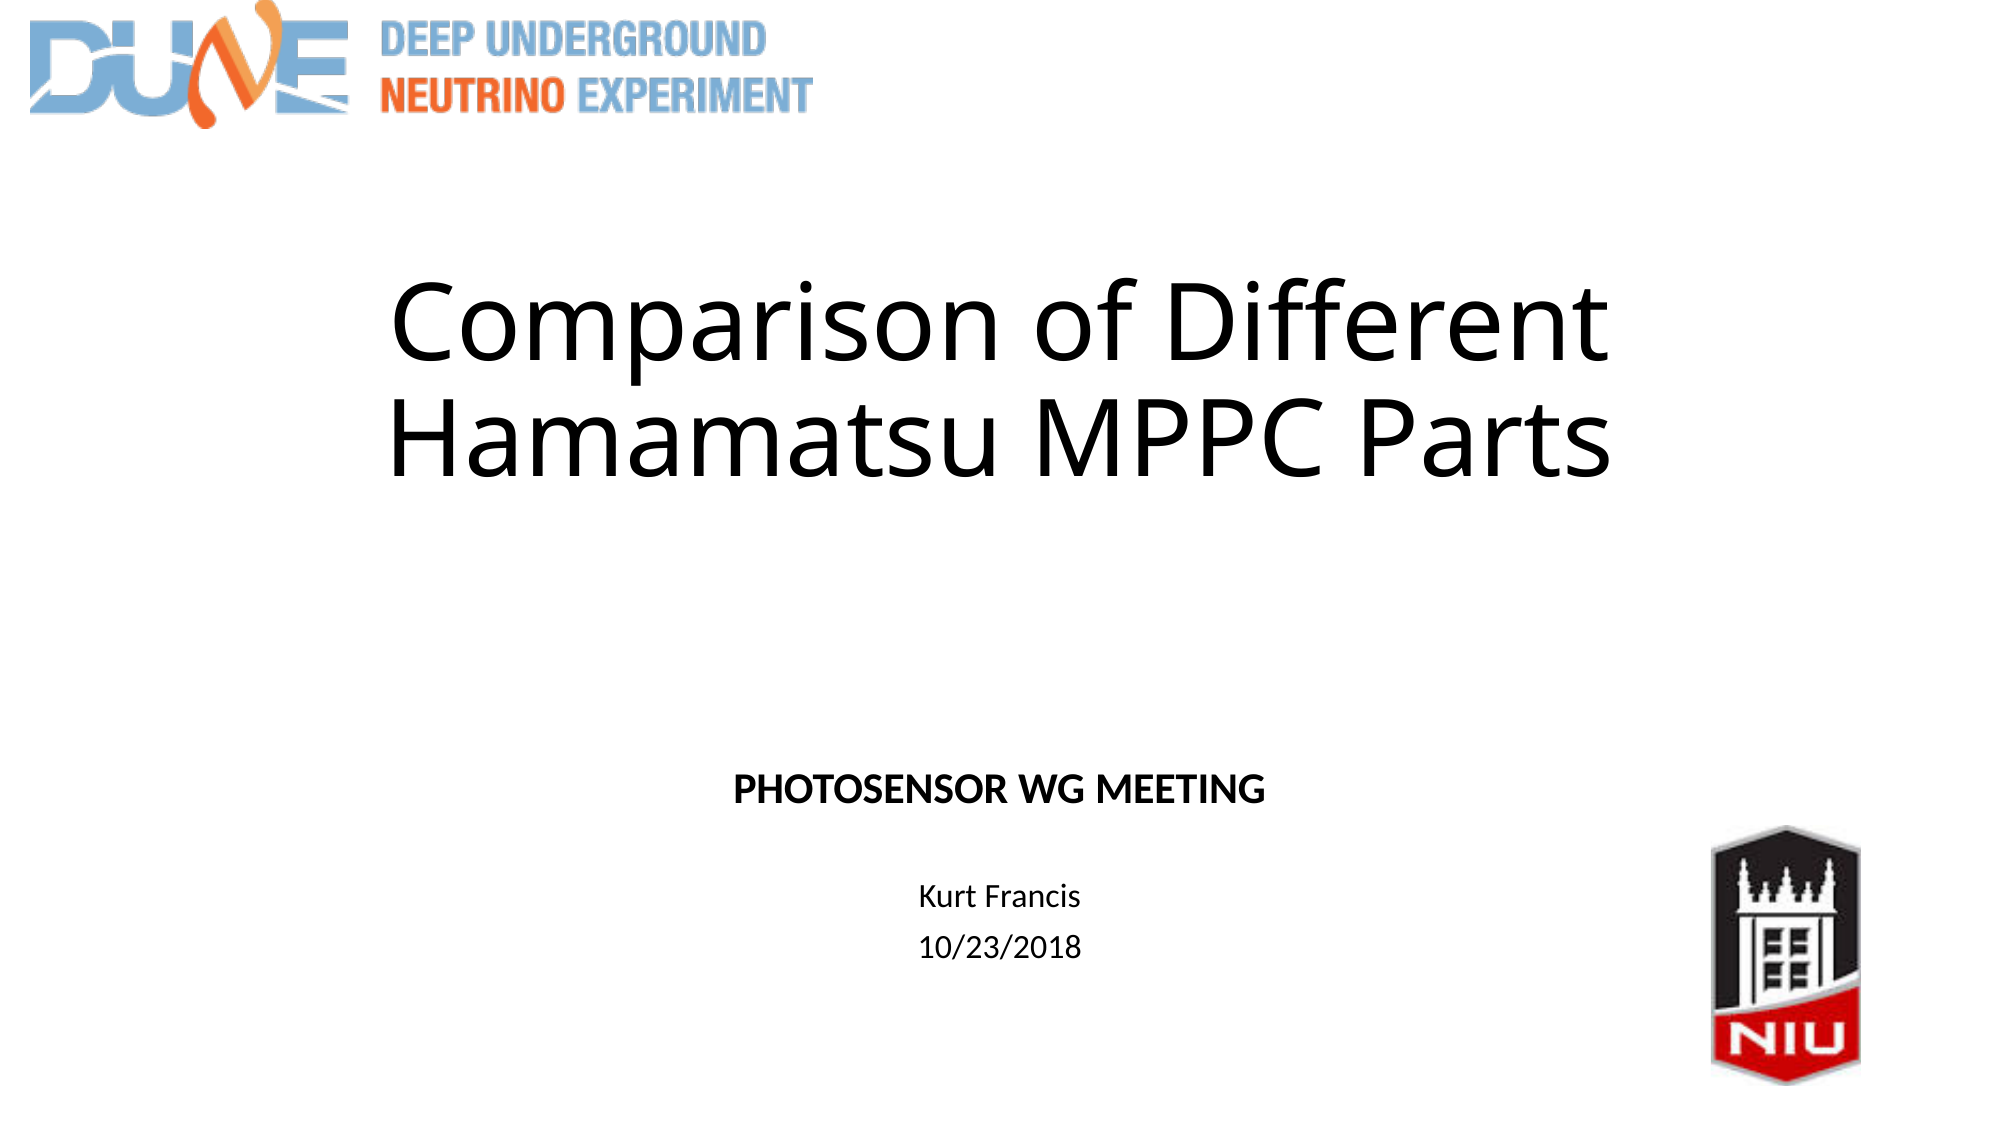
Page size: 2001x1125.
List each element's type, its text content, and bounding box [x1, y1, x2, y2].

picture [30, 0, 813, 129]
title Comparison of Different Hamamatsu MPPC Parts [249, 258, 1750, 637]
picture [1710, 825, 1861, 1086]
subtitle PHOTOSENSOR WG MEETING Kurt Francis 10/23/2018 [249, 703, 1750, 976]
slide_number 1 [1412, 1042, 1863, 1103]
